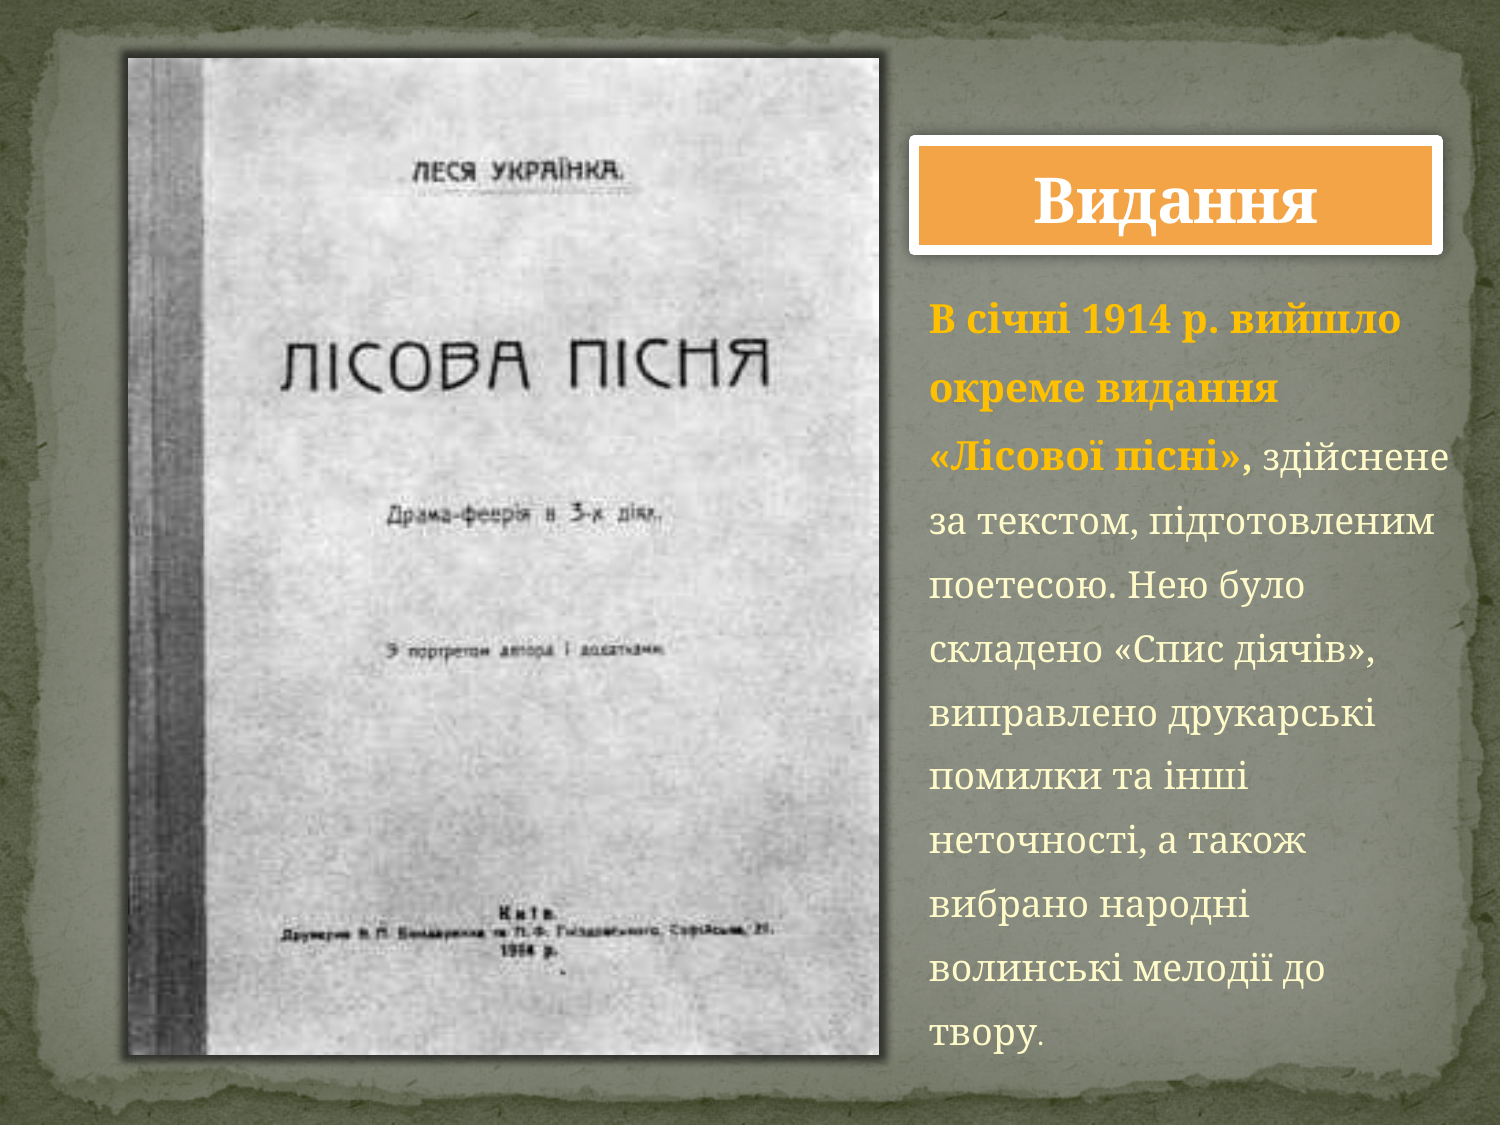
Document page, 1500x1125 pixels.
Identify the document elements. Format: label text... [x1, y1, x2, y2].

list В січні 1914 р. вийшло окреме видання «Лісової пісні», здійснене за текстом, підготовленим поетесою. Нею було складено «Спис діячів», виправлено друкарські помилки та інші неточності, а також вибрано народні волинські мелодії до твору. [914, 269, 1465, 1067]
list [130, 60, 878, 1053]
title Видання [909, 135, 1443, 255]
